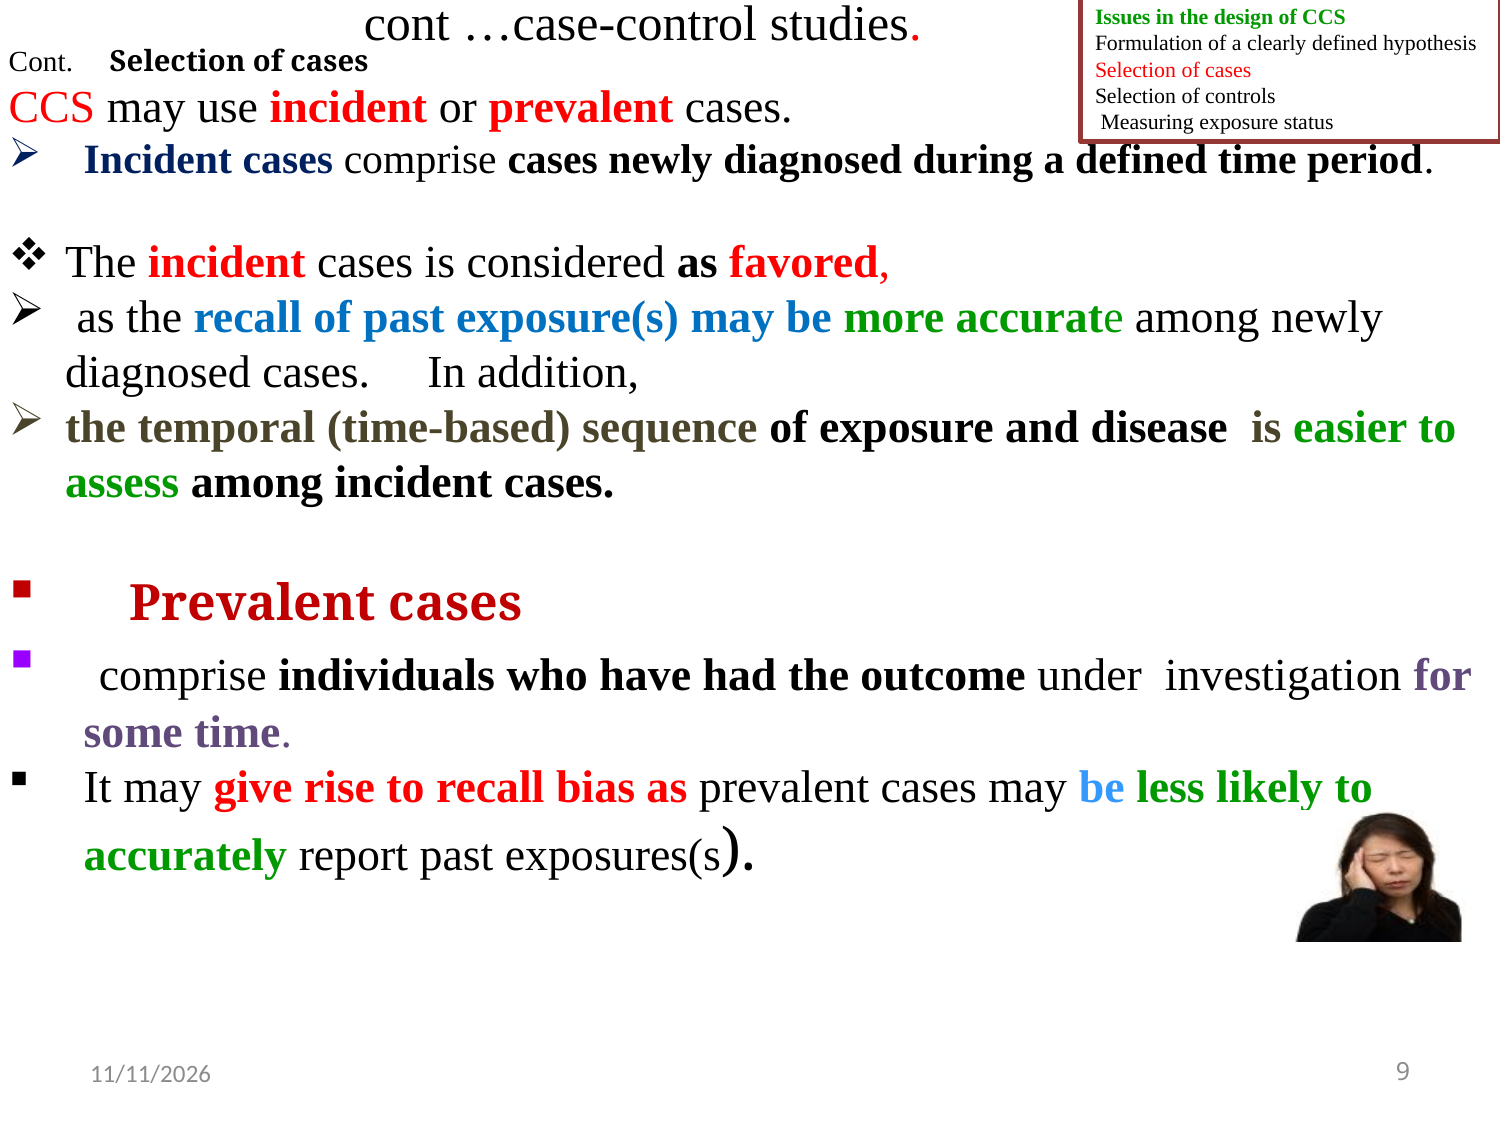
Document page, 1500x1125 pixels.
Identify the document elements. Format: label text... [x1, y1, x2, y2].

text_box Cont. Selection of cases CCS may use incident or prevalent cases. Incident cases comprise cases newly diagnosed during a defined time period. The incident cases is considered as favored, as the recall of past exposure(s) may be more accurate among newly diagnosed cases. In addition, the temporal (time-based) sequence of exposure and disease is easier to assess among incident cases. Prevalent cases comprise individuals who have had the outcome under investigation for some time. It may give rise to recall bias as prevalent cases may be less likely to accurately report past exposures(s). [0, 34, 1500, 890]
slide_number 9 [1074, 1042, 1425, 1103]
text_box Issues in the design of CCS Formulation of a clearly defined hypothesis Selection of cases Selection of controls Measuring exposure status [1080, 0, 1500, 142]
picture [1282, 810, 1488, 942]
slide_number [75, 1042, 425, 1103]
text_box cont …case-control studies. [336, 0, 999, 59]
